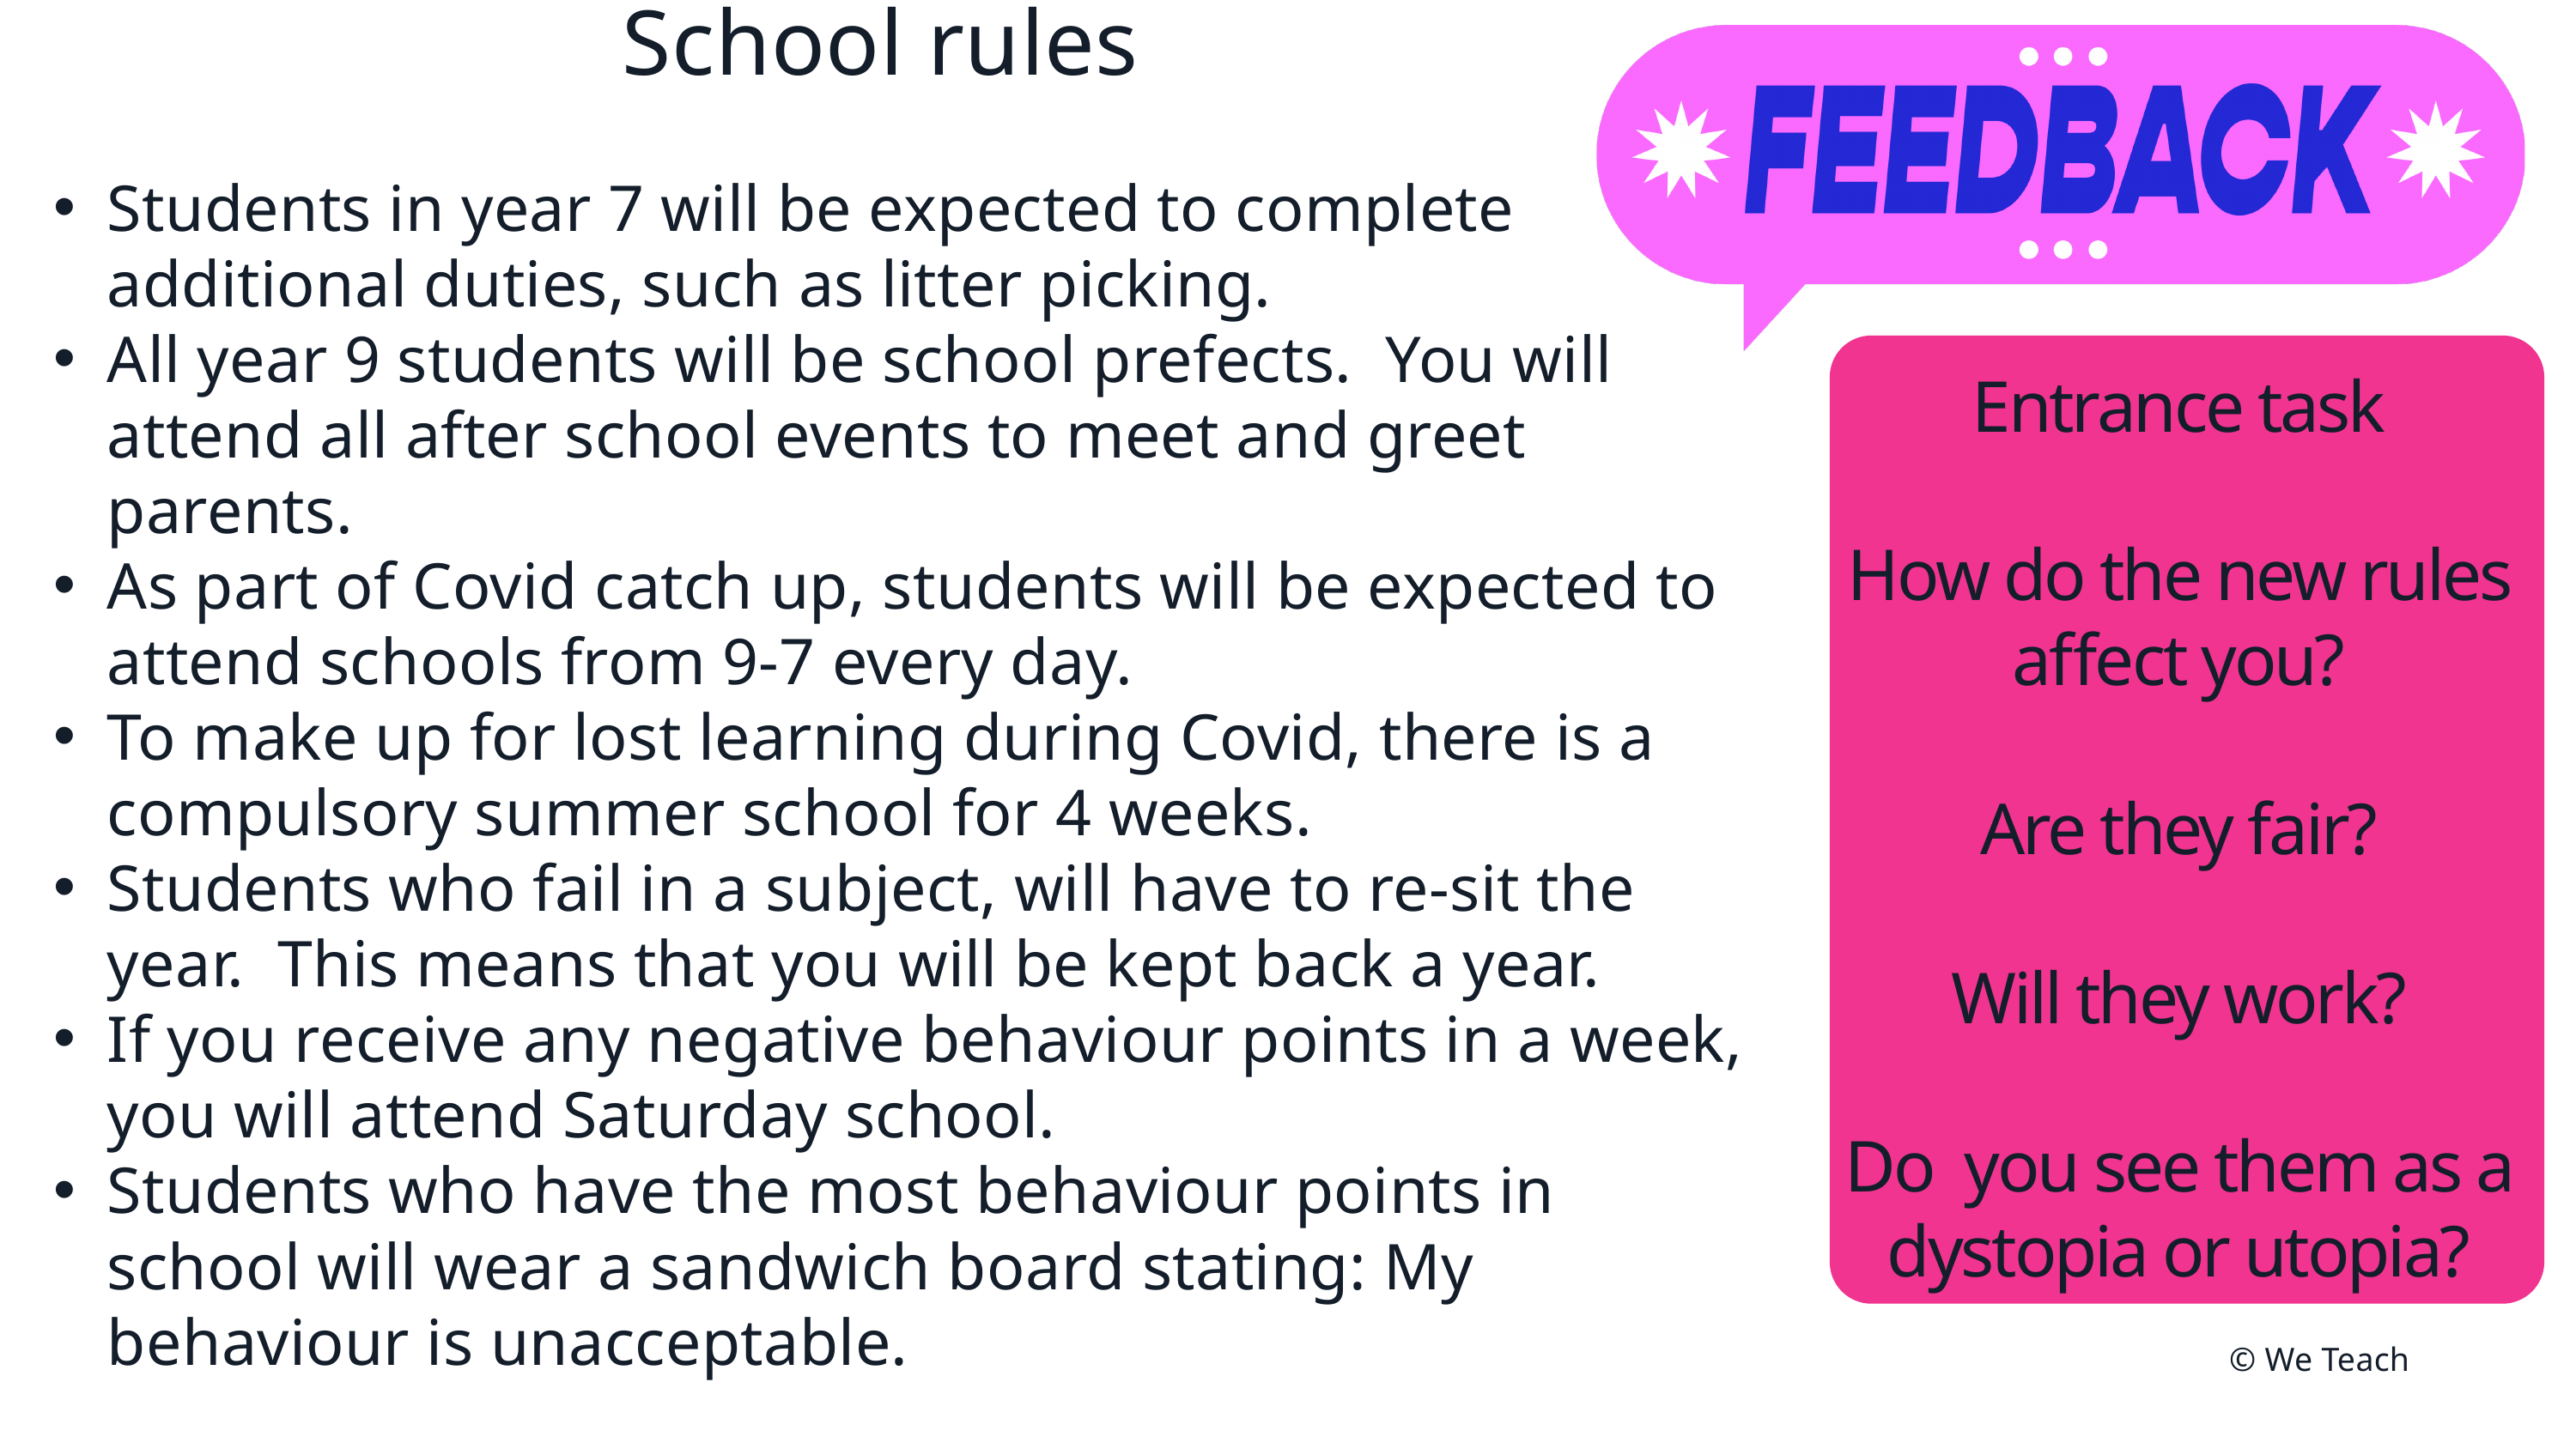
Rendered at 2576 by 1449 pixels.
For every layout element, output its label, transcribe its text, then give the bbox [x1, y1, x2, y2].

text_box Entrance task How do the new rules affect you? Are they fair? Will they work? Do you see them as a dystopia or utopia? [1829, 1310, 2529, 1386]
text_box School rules Students in year 7 will be expected to complete additional duties, such as litter picking. All year 9 students will be school prefects. You will attend all after school events to meet and greet parents. As part of Covid catch up, students will be expected to attend schools from 9-7 every day. To make up for lost learning during Covid, there is a compulsory summer school for 4 weeks. Students who fail in a subject, will have to re-sit the year. This means that you will be kept back a year. If you receive any negative behaviour points in a week, you will attend Saturday school. Students who have the most behaviour points in school will wear a sandwich board stating: My behaviour is unacceptable. [0, 0, 1762, 1440]
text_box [1829, 335, 2545, 1304]
text_box [1596, 25, 2525, 351]
